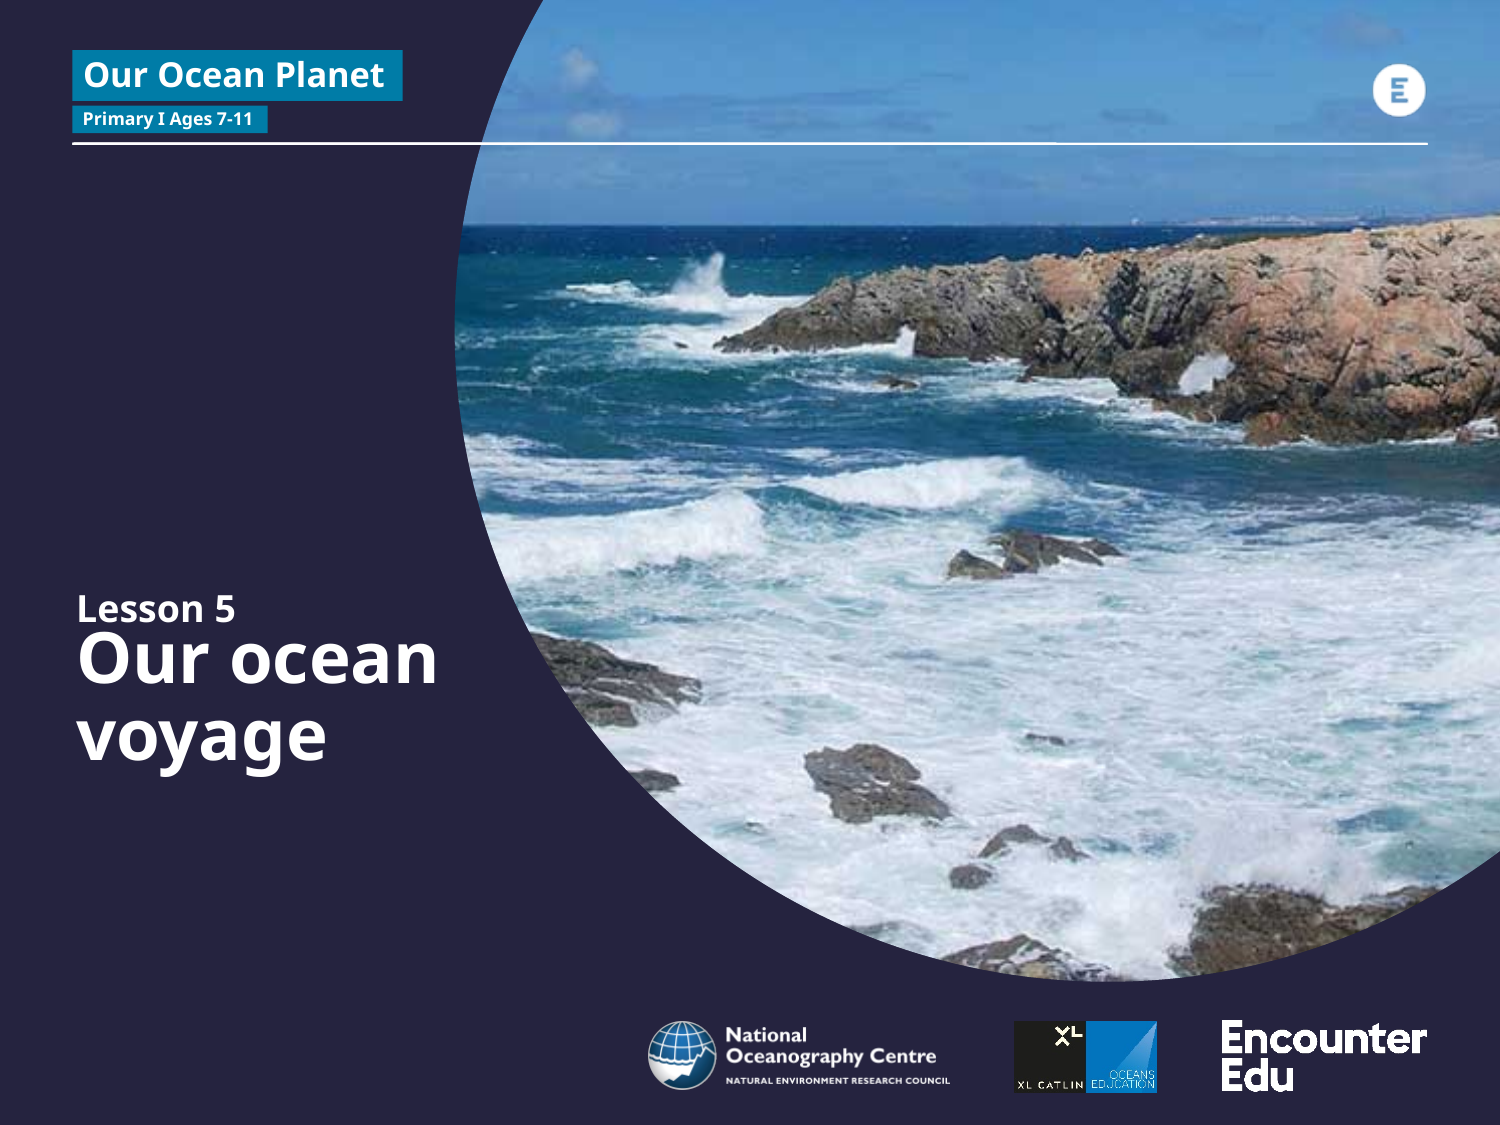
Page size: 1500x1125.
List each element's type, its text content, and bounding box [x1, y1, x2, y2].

text_box Our Ocean Planet [79, 48, 583, 100]
picture [648, 1021, 950, 1090]
picture [1370, 62, 1428, 120]
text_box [72, 580, 705, 991]
picture [1217, 1018, 1433, 1093]
text_box [258, 105, 268, 134]
text_box Primary I Ages 7-11 [78, 100, 258, 137]
text_box [72, 105, 78, 134]
text_box [72, 50, 79, 101]
picture [1014, 1021, 1157, 1093]
text_box [454, 0, 1500, 982]
